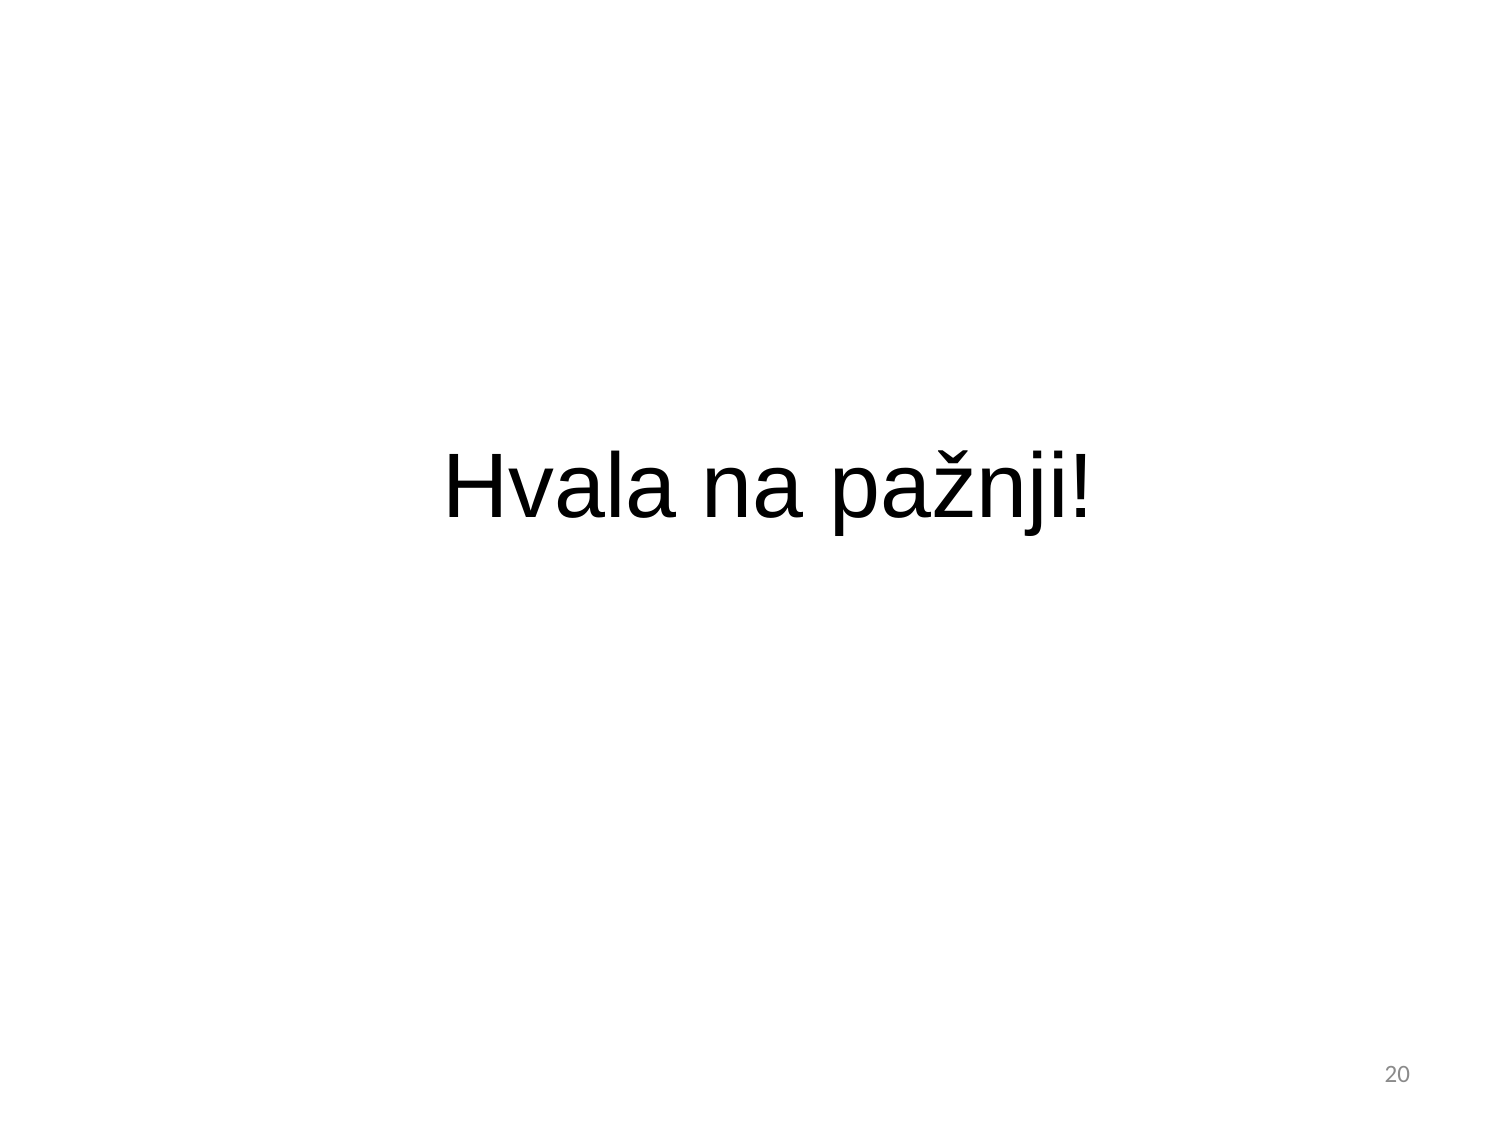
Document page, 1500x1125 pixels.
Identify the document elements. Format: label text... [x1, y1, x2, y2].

slide_number 20 [1074, 1042, 1425, 1103]
title Hvala na pažnji! [93, 386, 1444, 575]
